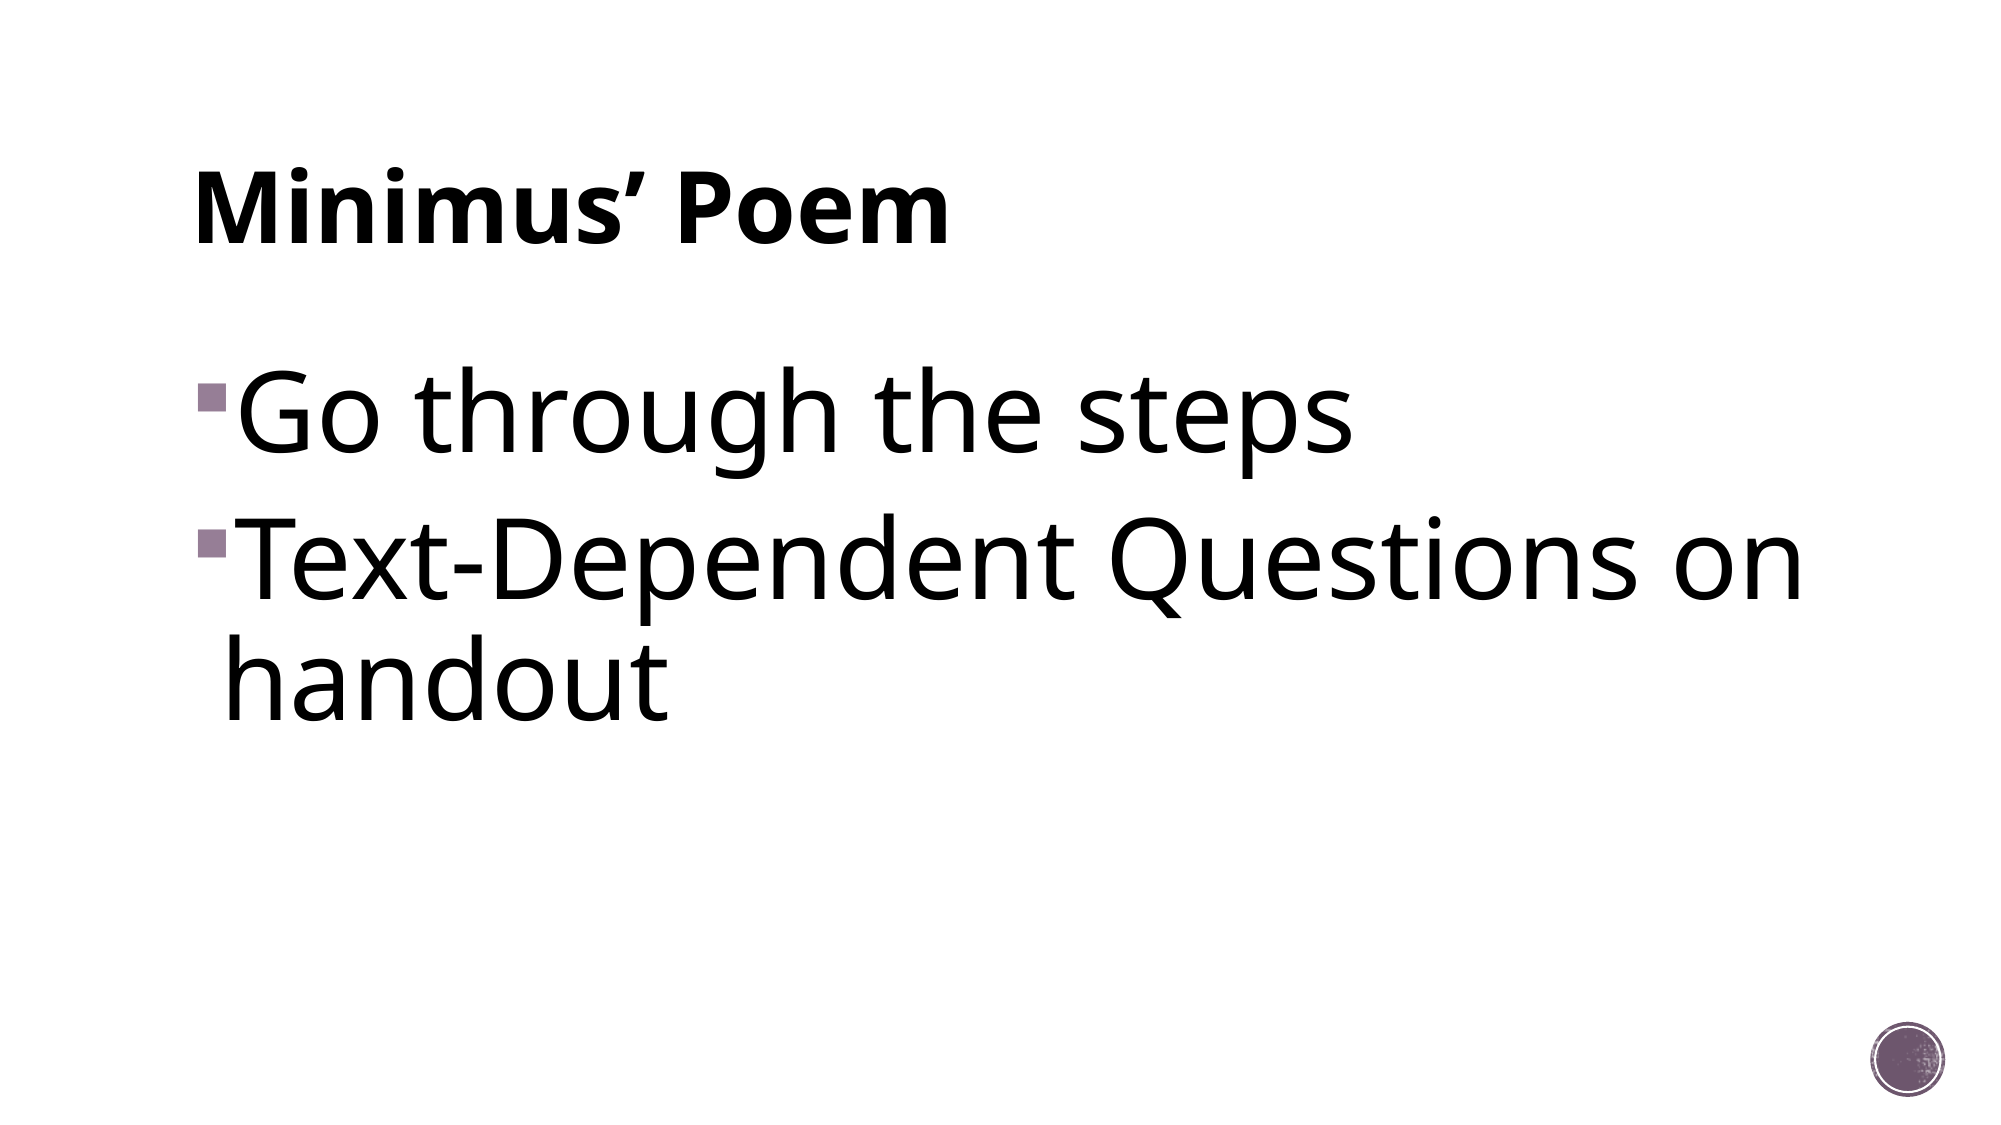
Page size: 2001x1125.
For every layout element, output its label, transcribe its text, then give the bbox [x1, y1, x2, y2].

title Minimus’ Poem [175, 79, 1826, 344]
list Go through the steps Text-Dependent Questions on handout [175, 348, 1826, 1013]
